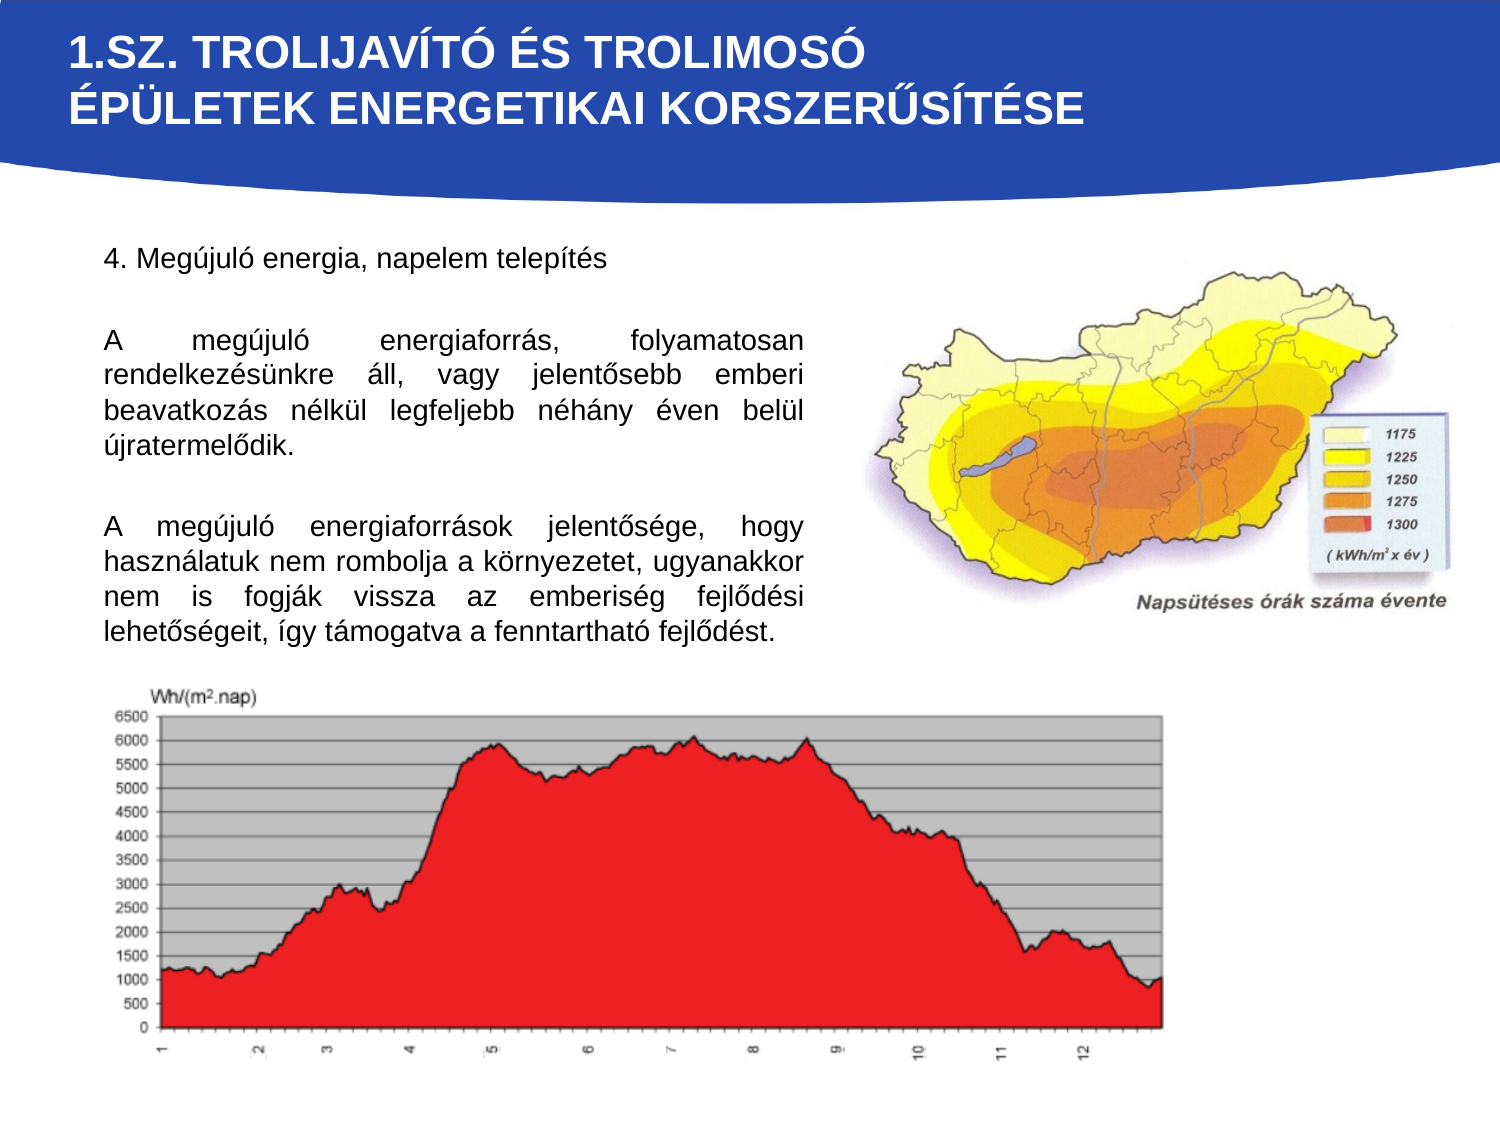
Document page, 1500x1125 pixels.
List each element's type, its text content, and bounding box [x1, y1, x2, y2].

list 4. Megújuló energia, napelem telepítés A megújuló energiaforrás, folyamatosan rendelkezésünkre áll, vagy jelentősebb emberi beavatkozás nélkül legfeljebb néhány éven belül újratermelődik. A megújuló energiaforrások jelentősége, hogy használatuk nem rombolja a környezetet, ugyanakkor nem is fogják vissza az emberiség fejlődési lehetőségeit, így támogatva a fenntartható fejlődést. [88, 231, 821, 1059]
picture [0, 0, 1500, 1125]
title 1.sz. trolijavító és trolimosó épületek energetikai korszerűsítése [53, 7, 1140, 149]
